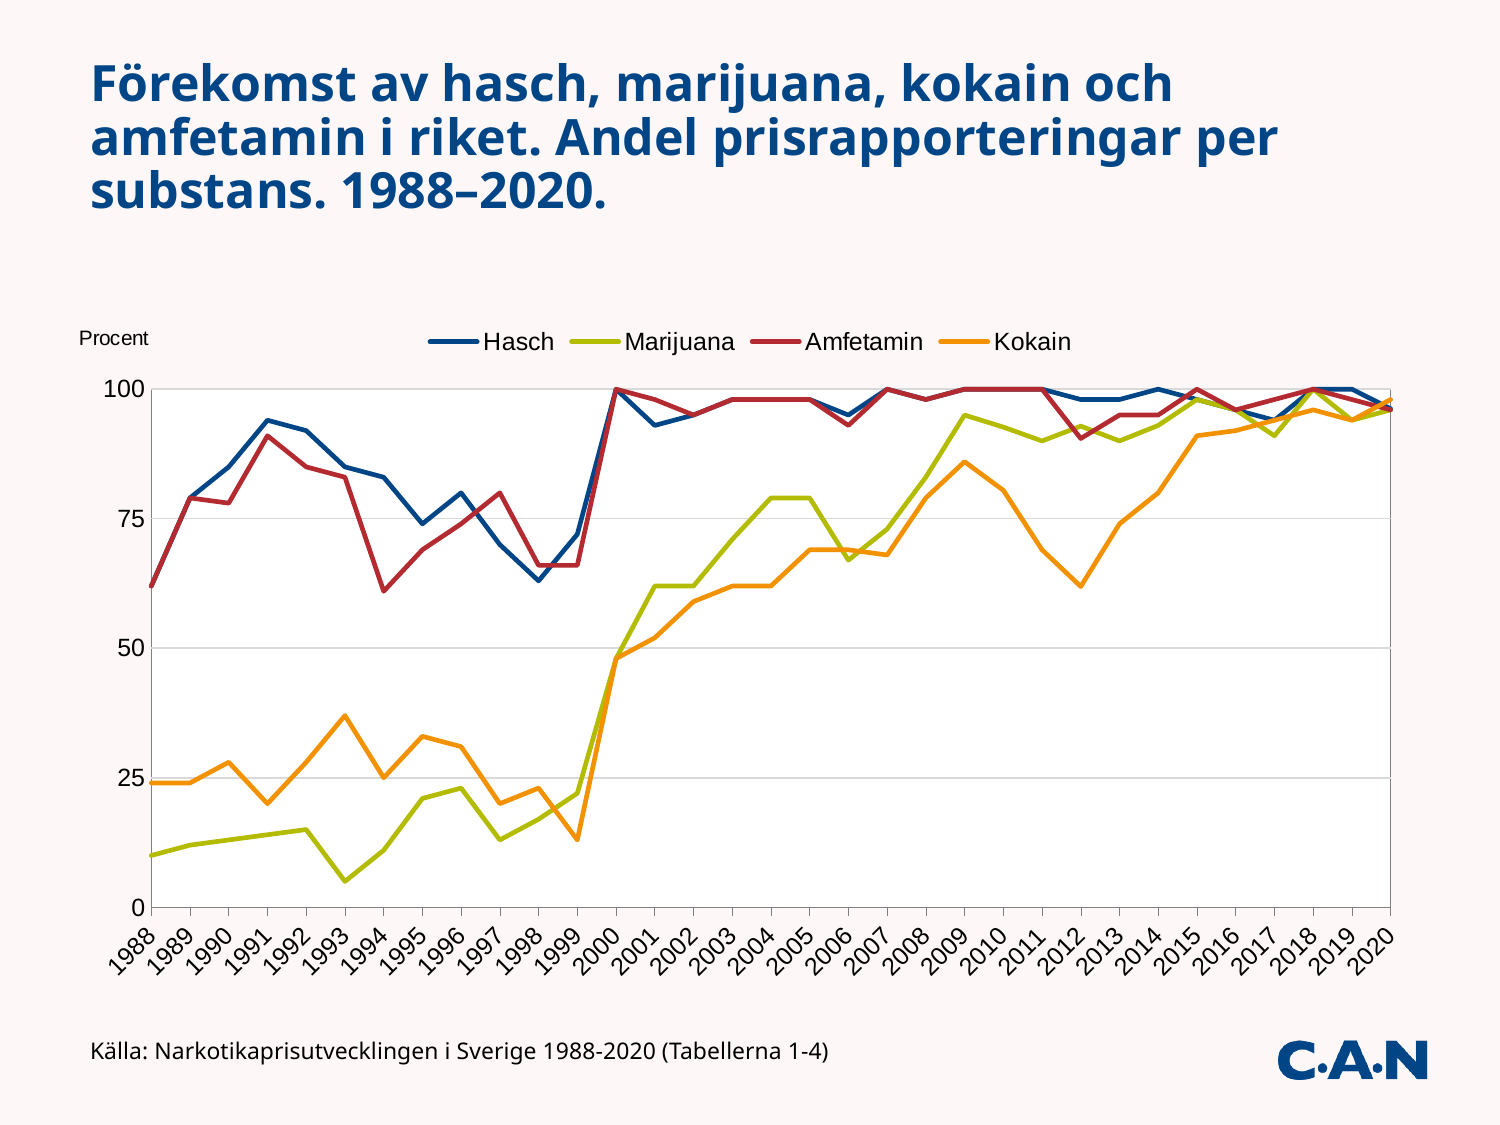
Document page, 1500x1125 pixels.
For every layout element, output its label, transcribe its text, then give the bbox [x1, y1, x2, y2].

picture [1277, 1040, 1428, 1080]
chart [74, 252, 1428, 996]
list Källa: Narkotikaprisutvecklingen i Sverige 1988-2020 (Tabellerna 1-4) [75, 1024, 1187, 1080]
title Förekomst av hasch, marijuana, kokain och amfetamin i riket. Andel prisrapporteringar per substans. 1988–2020. [75, 45, 1425, 233]
